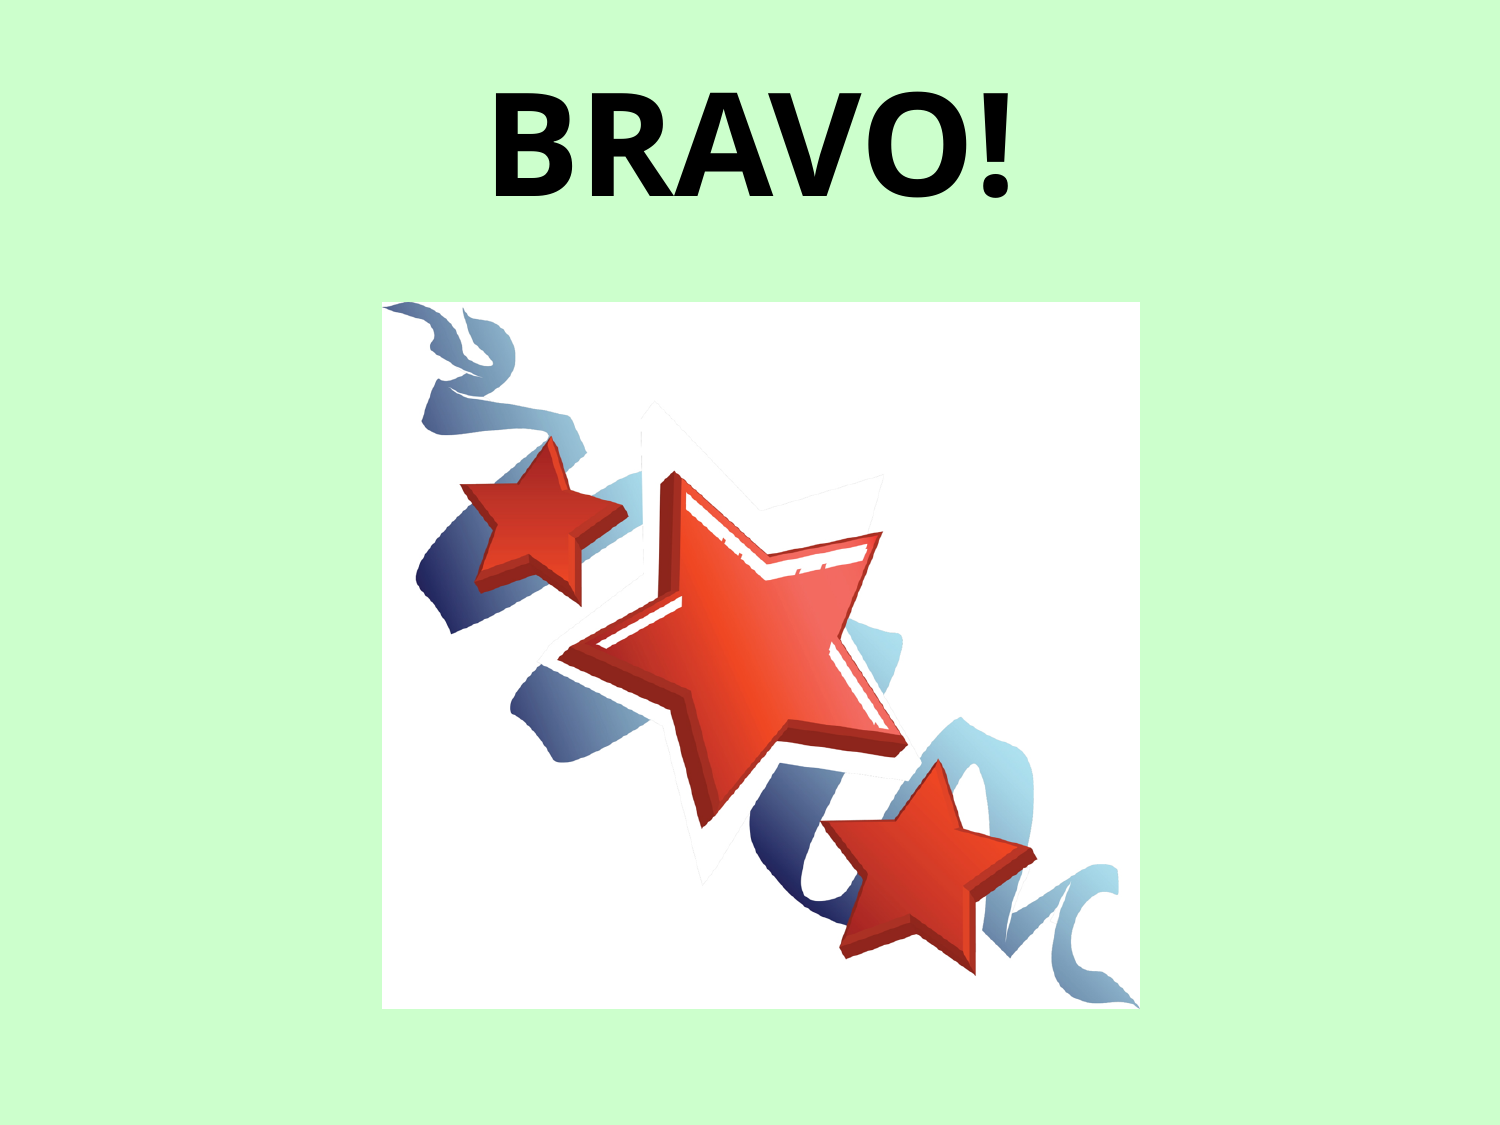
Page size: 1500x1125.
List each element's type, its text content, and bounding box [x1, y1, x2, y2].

text_box BRAVO! [75, 45, 1425, 233]
picture [382, 302, 1140, 1009]
